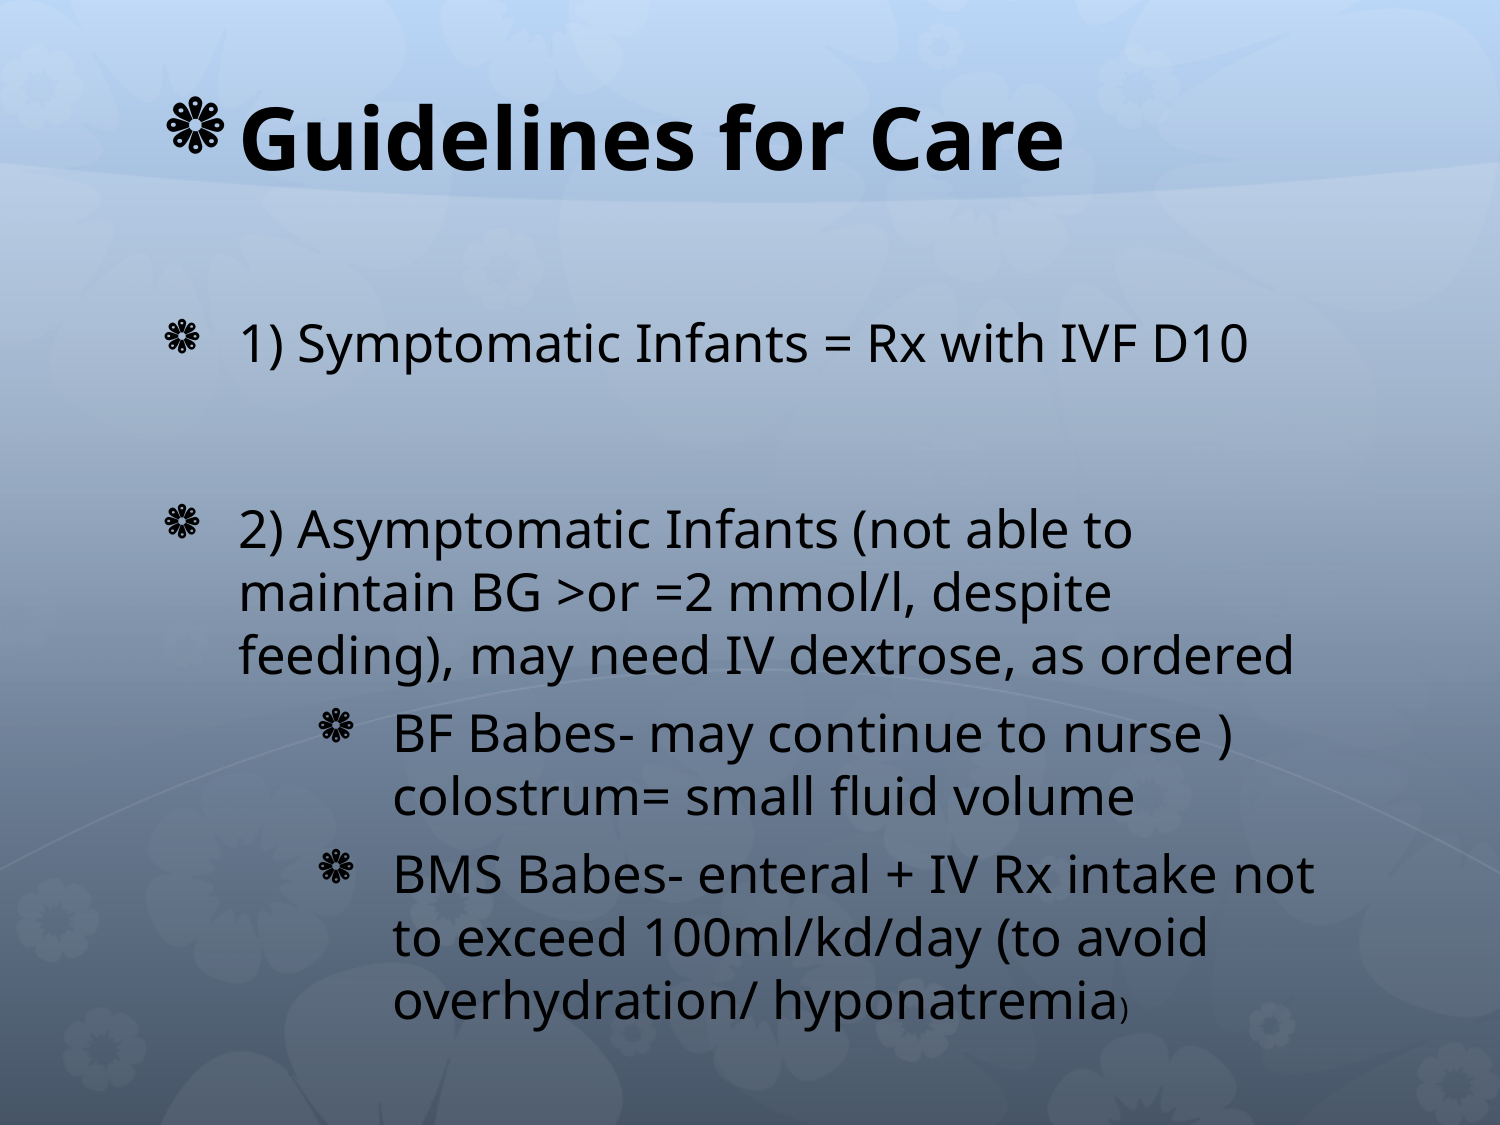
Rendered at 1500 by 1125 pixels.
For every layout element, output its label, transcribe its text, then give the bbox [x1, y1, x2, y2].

picture [0, 0, 1500, 1125]
list Guidelines for Care 1) Symptomatic Infants = Rx with IVF D10 2) Asymptomatic Infants (not able to maintain BG >or =2 mmol/l, despite feeding), may need IV dextrose, as ordered BF Babes- may continue to nurse ) colostrum= small fluid volume BMS Babes- enteral + IV Rx intake not to exceed 100ml/kd/day (to avoid overhydration/ hyponatremia) [146, 75, 1333, 1058]
